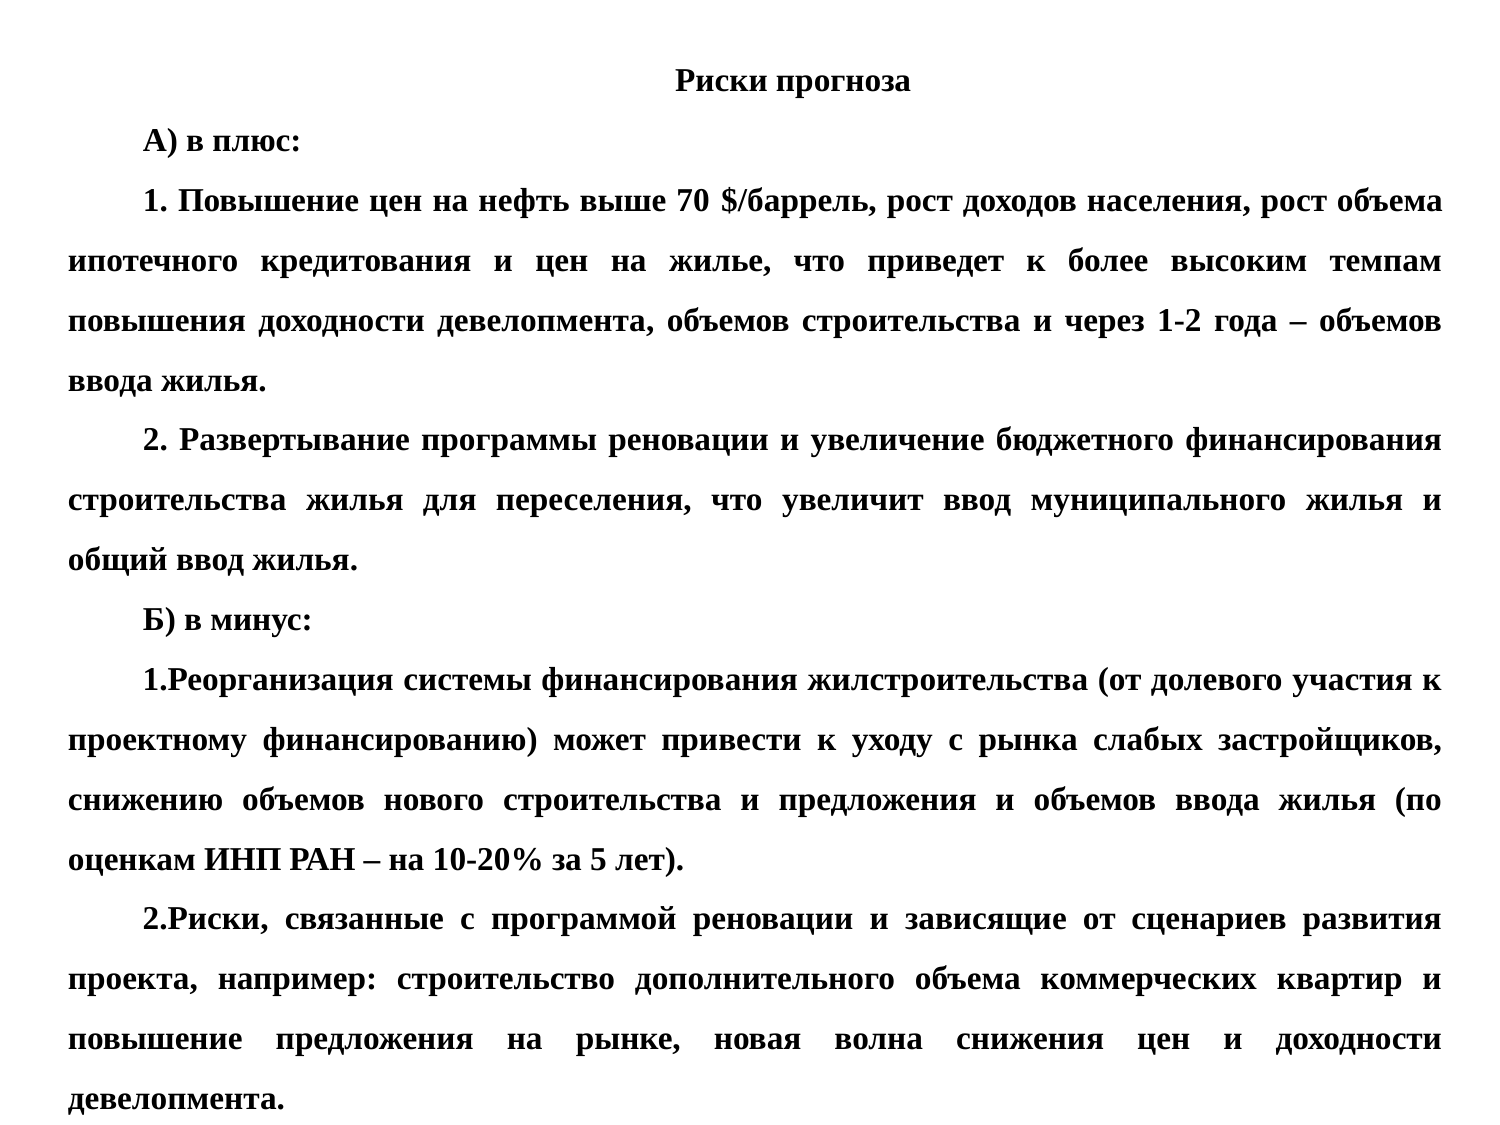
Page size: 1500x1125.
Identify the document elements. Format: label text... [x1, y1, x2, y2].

text_box Риски прогноза А) в плюс: 1. Повышение цен на нефть выше 70 $/баррель, рост доходов населения, рост объема ипотечного кредитования и цен на жилье, что приведет к более высоким темпам повышения доходности девелопмента, объемов строительства и через 1-2 года – объемов ввода жилья. 2. Развертывание программы реновации и увеличение бюджетного финансирования строительства жилья для переселения, что увеличит ввод муниципального жилья и общий ввод жилья. Б) в минус: Реорганизация системы финансирования жилстроительства (от долевого участия к проектному финансированию) может привести к уходу с рынка слабых застройщиков, снижению объемов нового строительства и предложения и объемов ввода жилья (по оценкам ИНП РАН – на 10-20% за 5 лет). Риски, связанные с программой реновации и зависящие от сценариев развития проекта, например: строительство дополнительного объема коммерческих квартир и повышение предложения на рынке, новая волна снижения цен и доходности девелопмента. [53, 30, 1459, 1124]
